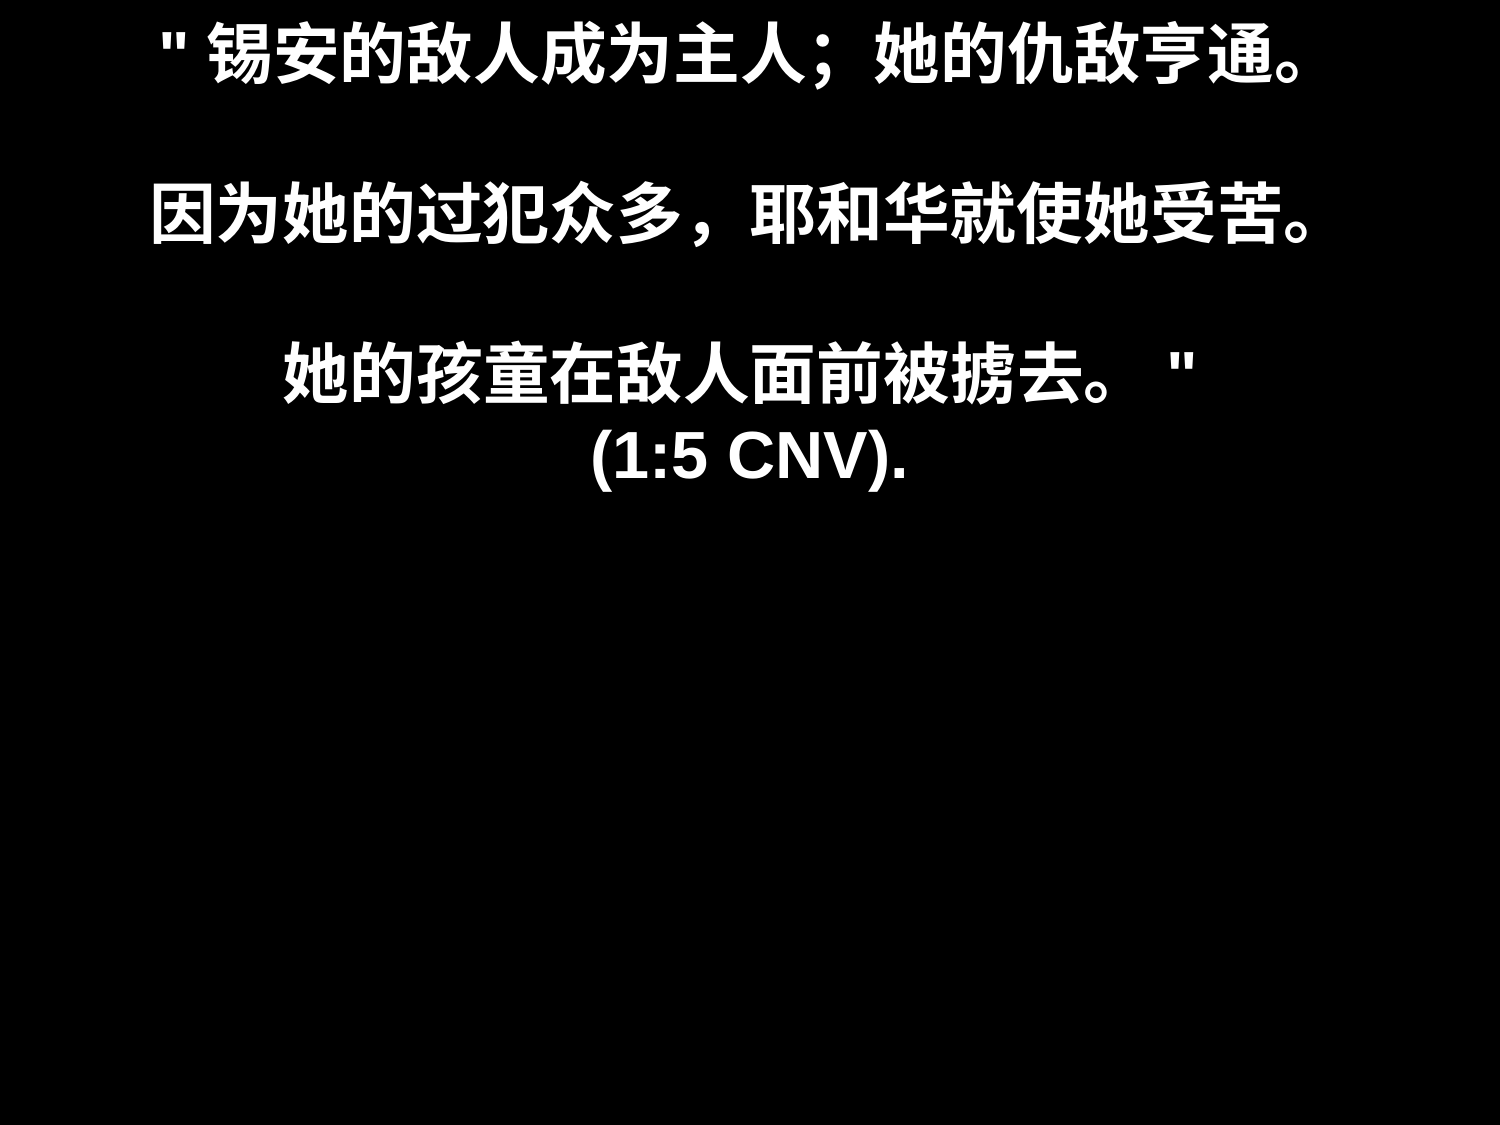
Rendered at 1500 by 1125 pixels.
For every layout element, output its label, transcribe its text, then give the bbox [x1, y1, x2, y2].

title "锡安的敌人成为主人；她的仇敌亨通。 因为她的过犯众多，耶和华就使她受苦。 她的孩童在敌人面前被掳去。" (1:5 CNV). [0, 4, 1500, 622]
